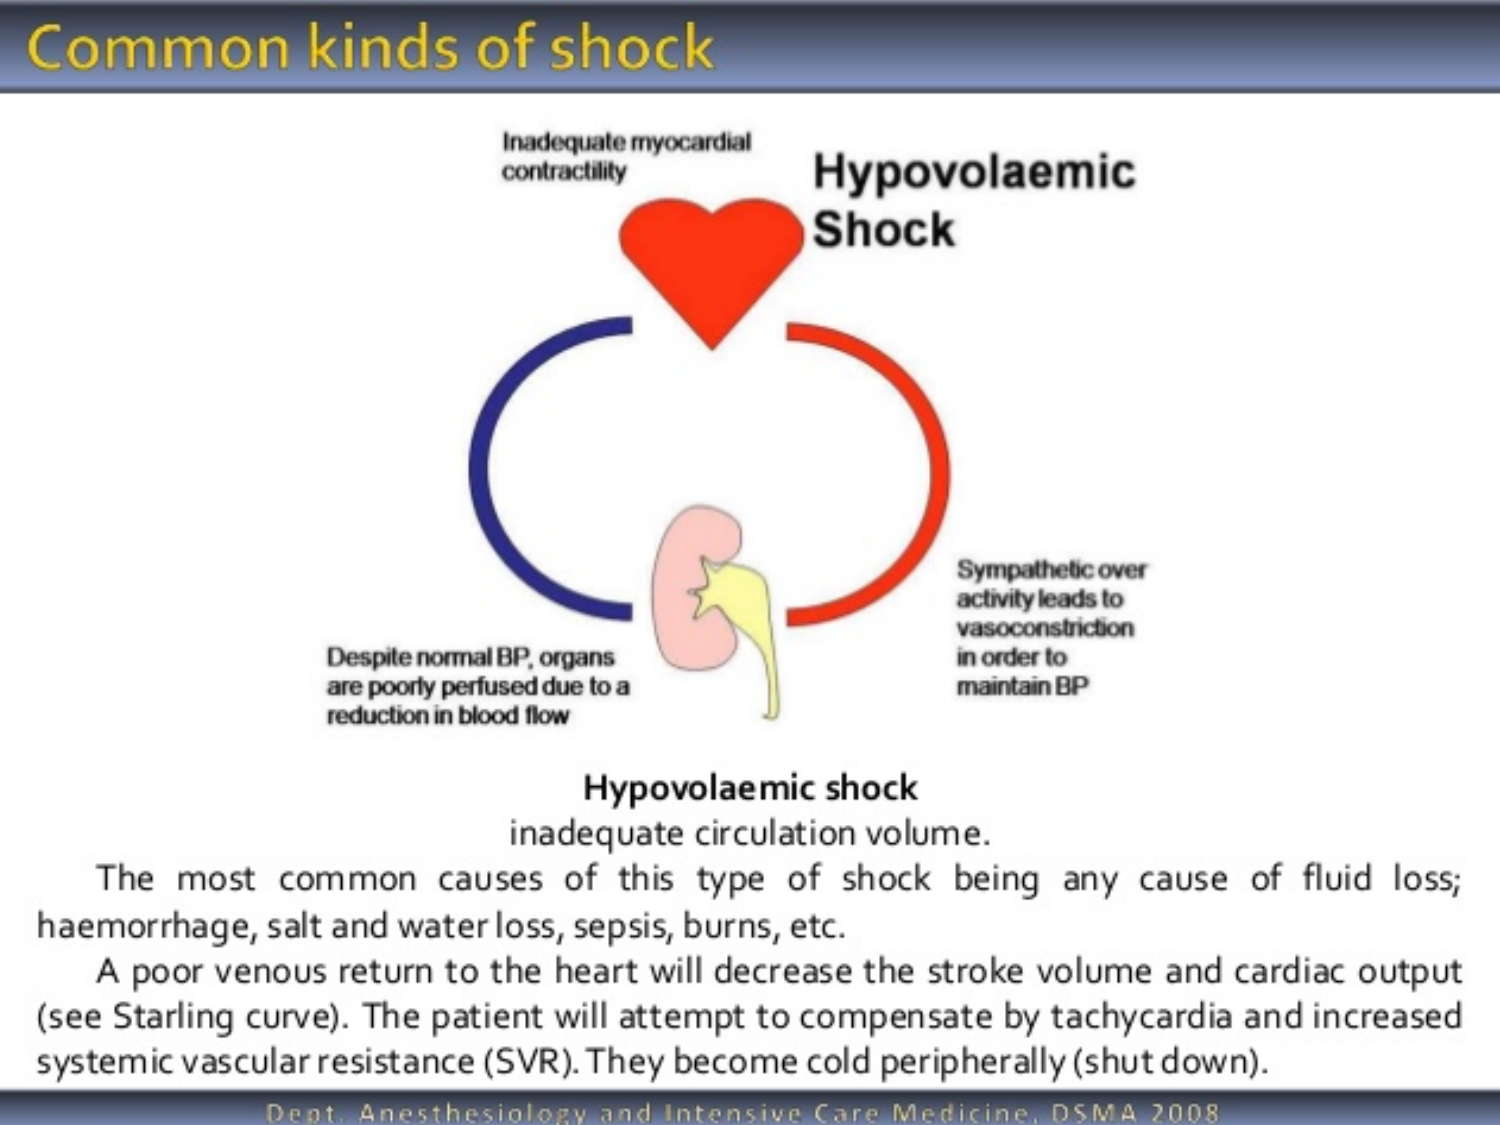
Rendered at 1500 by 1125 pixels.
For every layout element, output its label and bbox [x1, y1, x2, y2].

list [0, 0, 1500, 1125]
